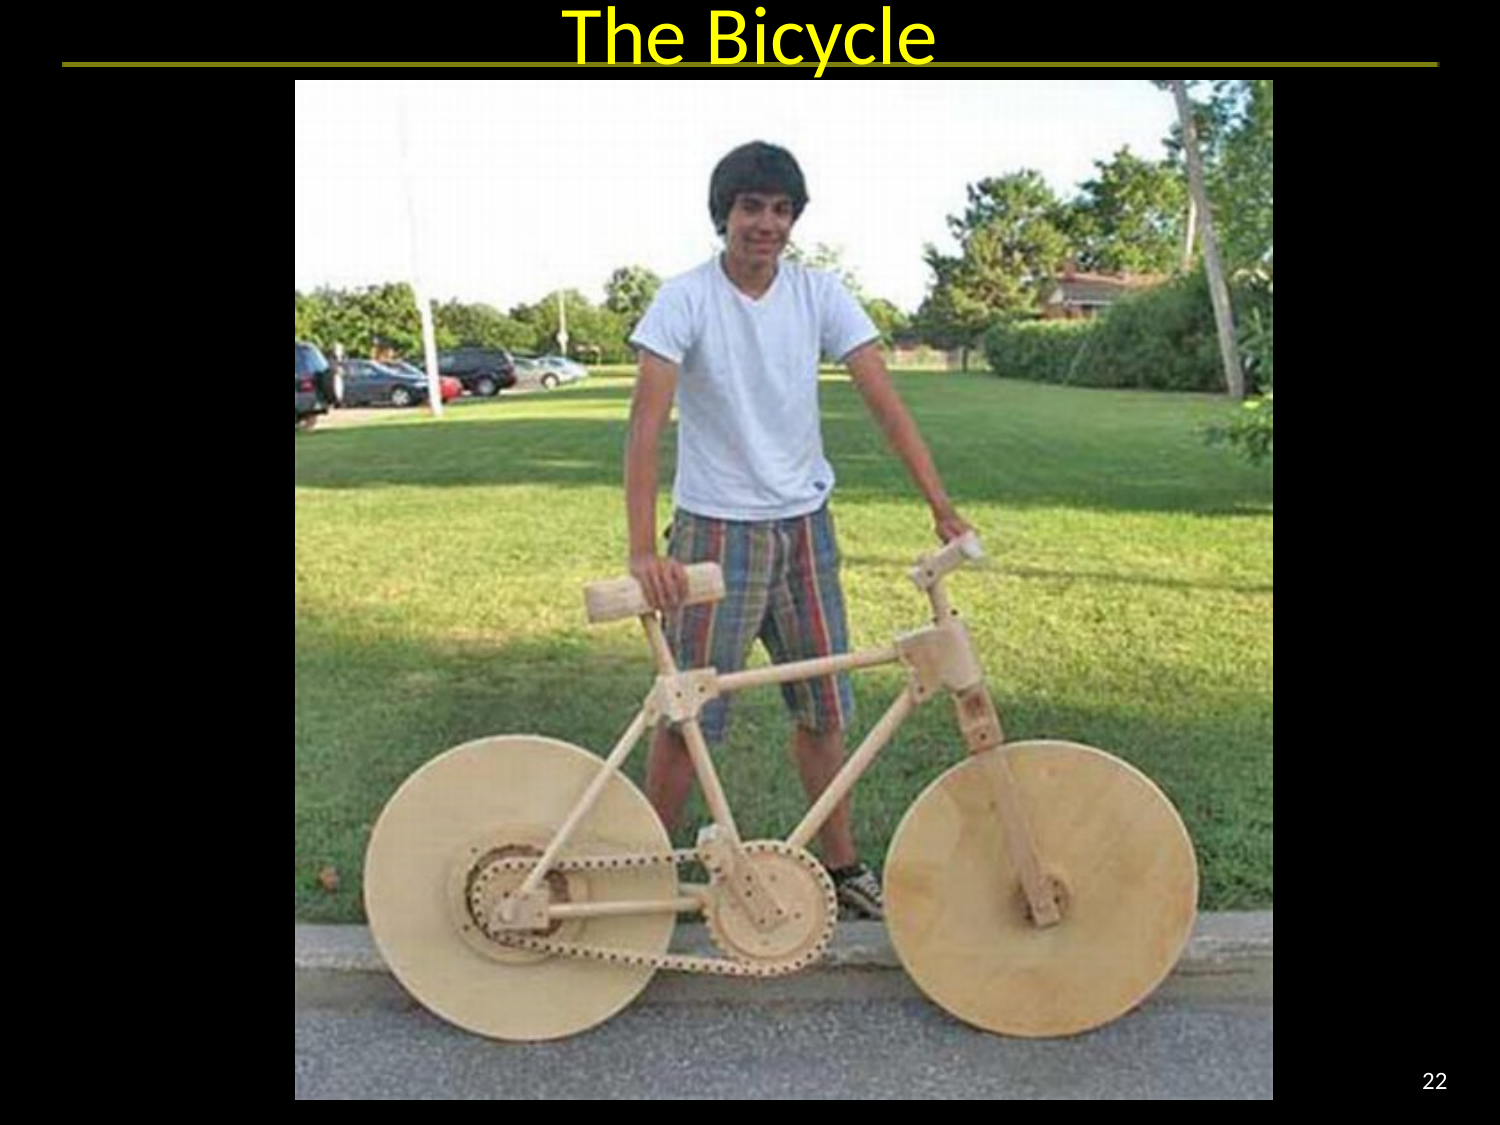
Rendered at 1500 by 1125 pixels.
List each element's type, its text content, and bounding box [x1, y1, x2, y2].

title The Bicycle [0, 0, 1500, 63]
picture [294, 79, 1273, 1101]
picture [62, 63, 1440, 67]
